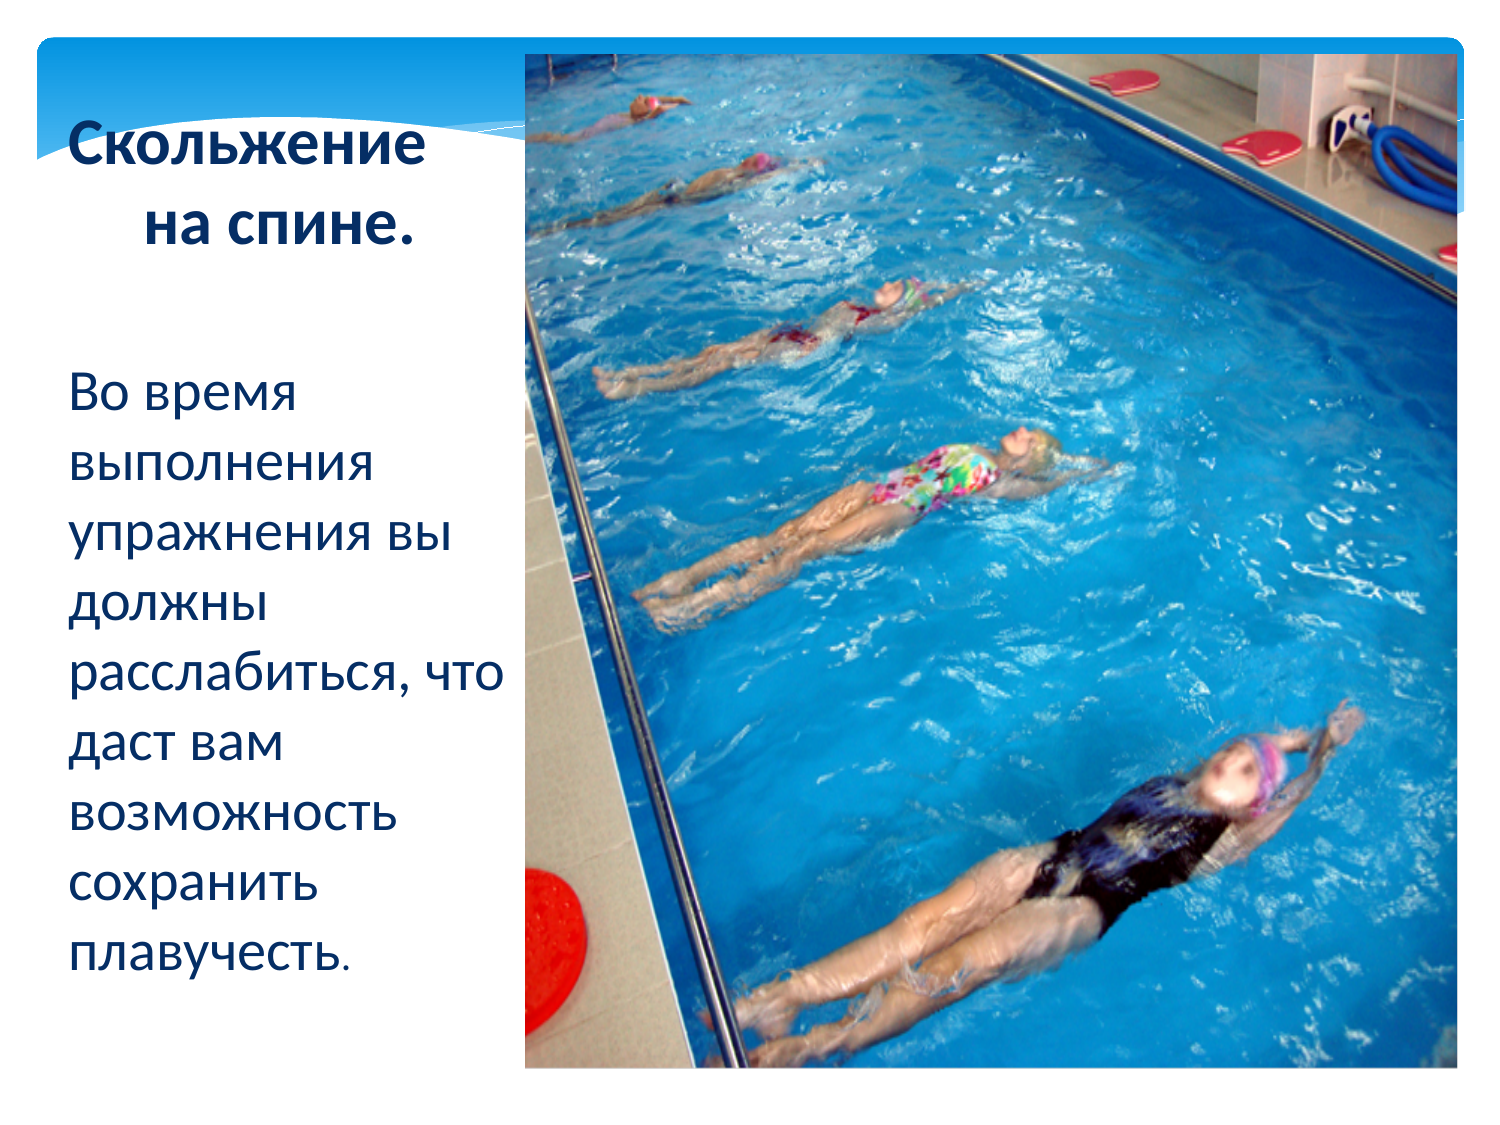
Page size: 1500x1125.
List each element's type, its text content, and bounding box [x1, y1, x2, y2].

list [525, 54, 1459, 1071]
list Скольжение на спине. Во время выполнения упражнения вы должны расслабиться, что даст вам возможность сохранить плавучесть. [52, 89, 519, 1036]
